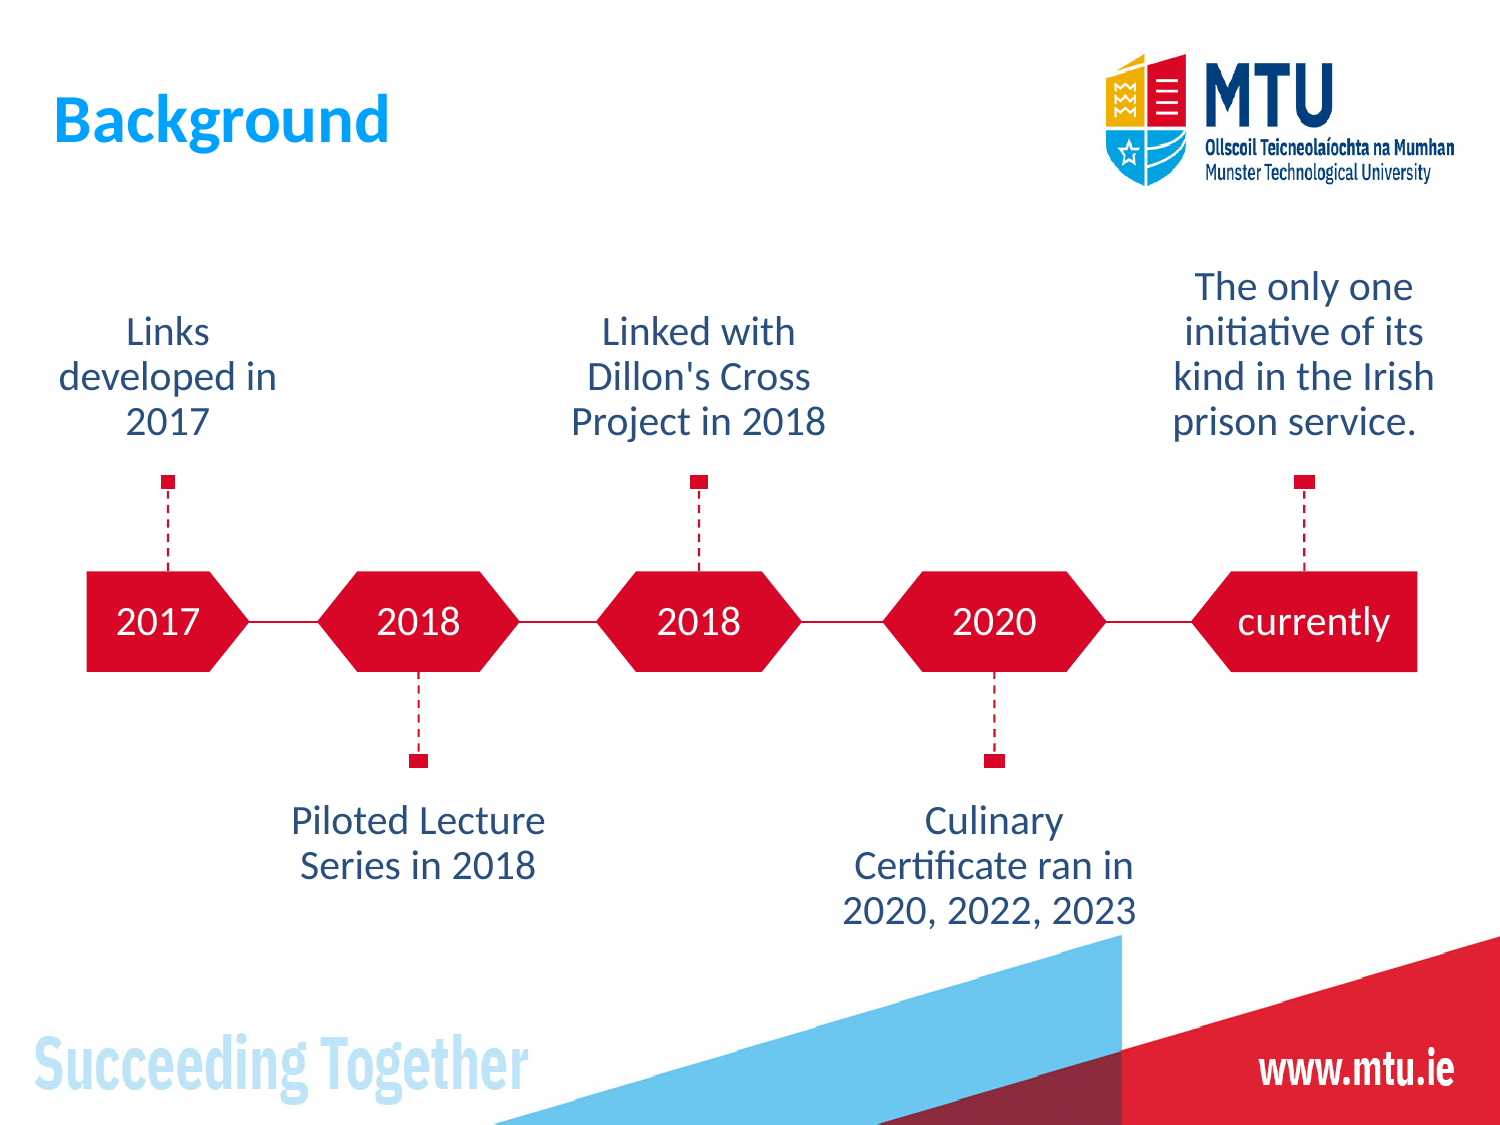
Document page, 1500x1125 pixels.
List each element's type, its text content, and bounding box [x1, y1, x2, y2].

picture [0, 0, 1500, 1125]
title Background [39, 0, 1102, 241]
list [55, 211, 1461, 1033]
